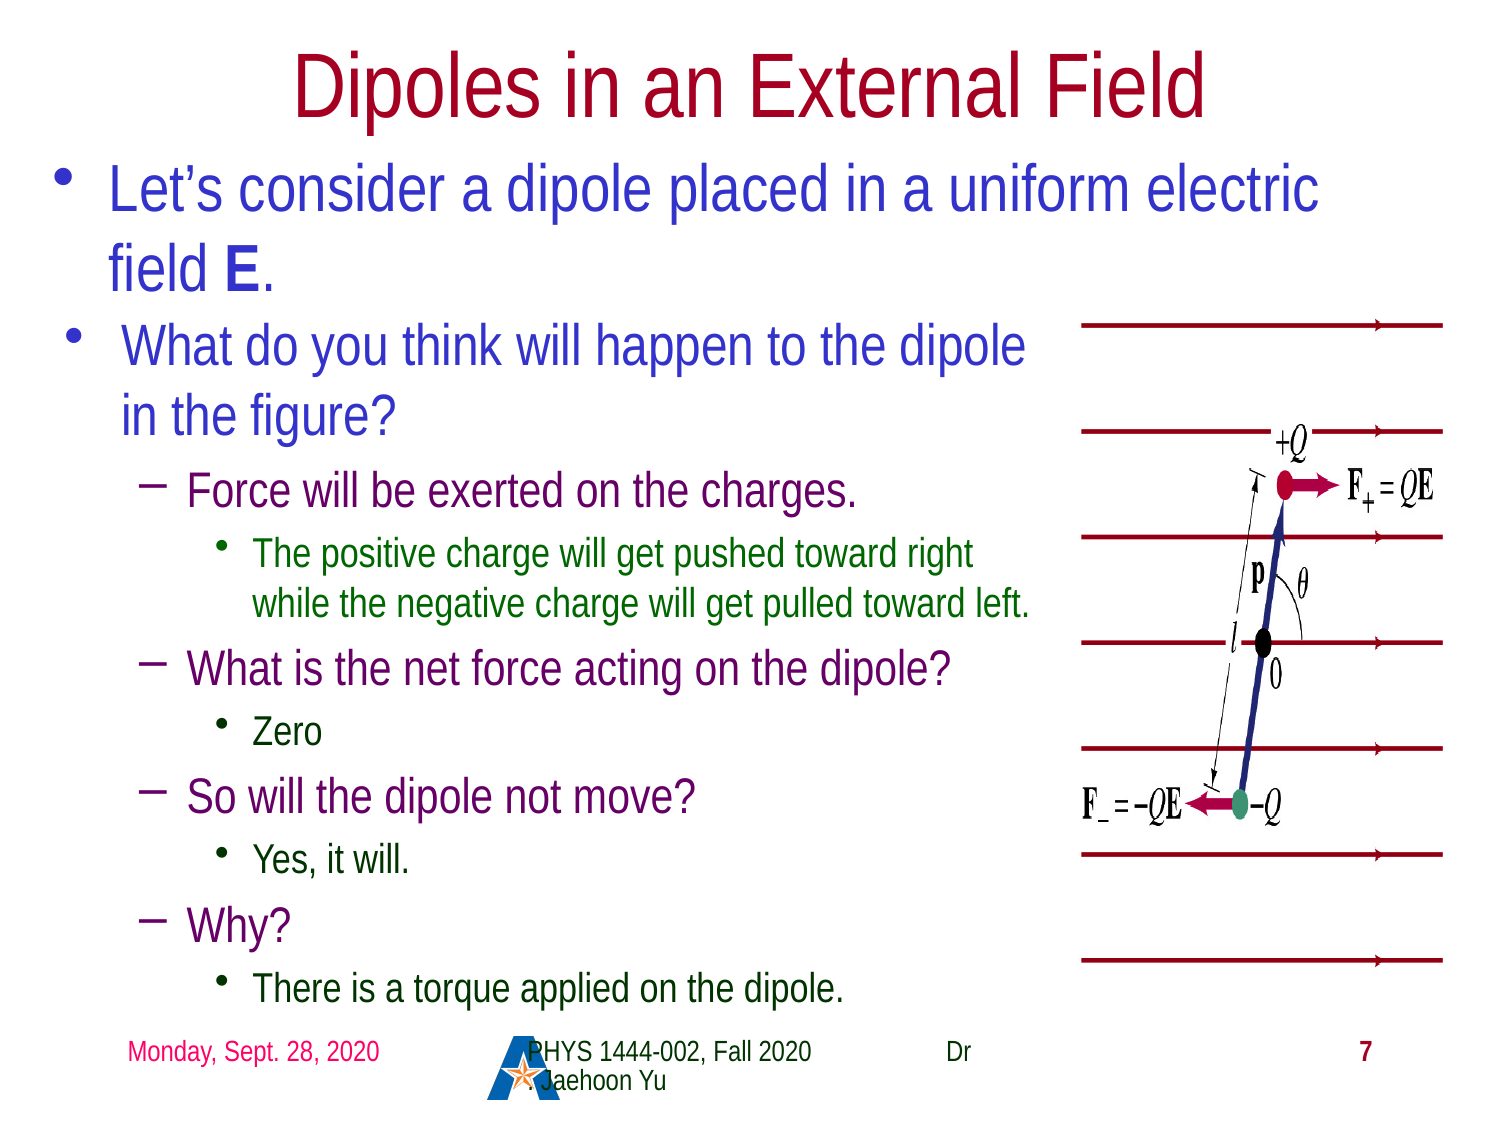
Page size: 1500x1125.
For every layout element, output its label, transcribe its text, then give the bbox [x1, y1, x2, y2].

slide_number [112, 1025, 426, 1101]
footer PHYS 1444-002, Fall 2020 Dr. Jaehoon Yu [512, 1025, 988, 1101]
picture [487, 1036, 512, 1100]
list Let’s consider a dipole placed in a uniform electric field E. [37, 137, 1426, 338]
title Dipoles in an External Field [112, 37, 1388, 126]
text_box What do you think will happen to the dipole in the figure? Force will be exerted on the charges. The positive charge will get pushed toward right while the negative charge will get pulled toward left. What is the net force acting on the dipole? Zero So will the dipole not move? Yes, it will. Why? There is a torque applied on the dipole. [50, 299, 1050, 1025]
picture [1024, 312, 1500, 976]
slide_number 7 [1074, 1024, 1388, 1101]
